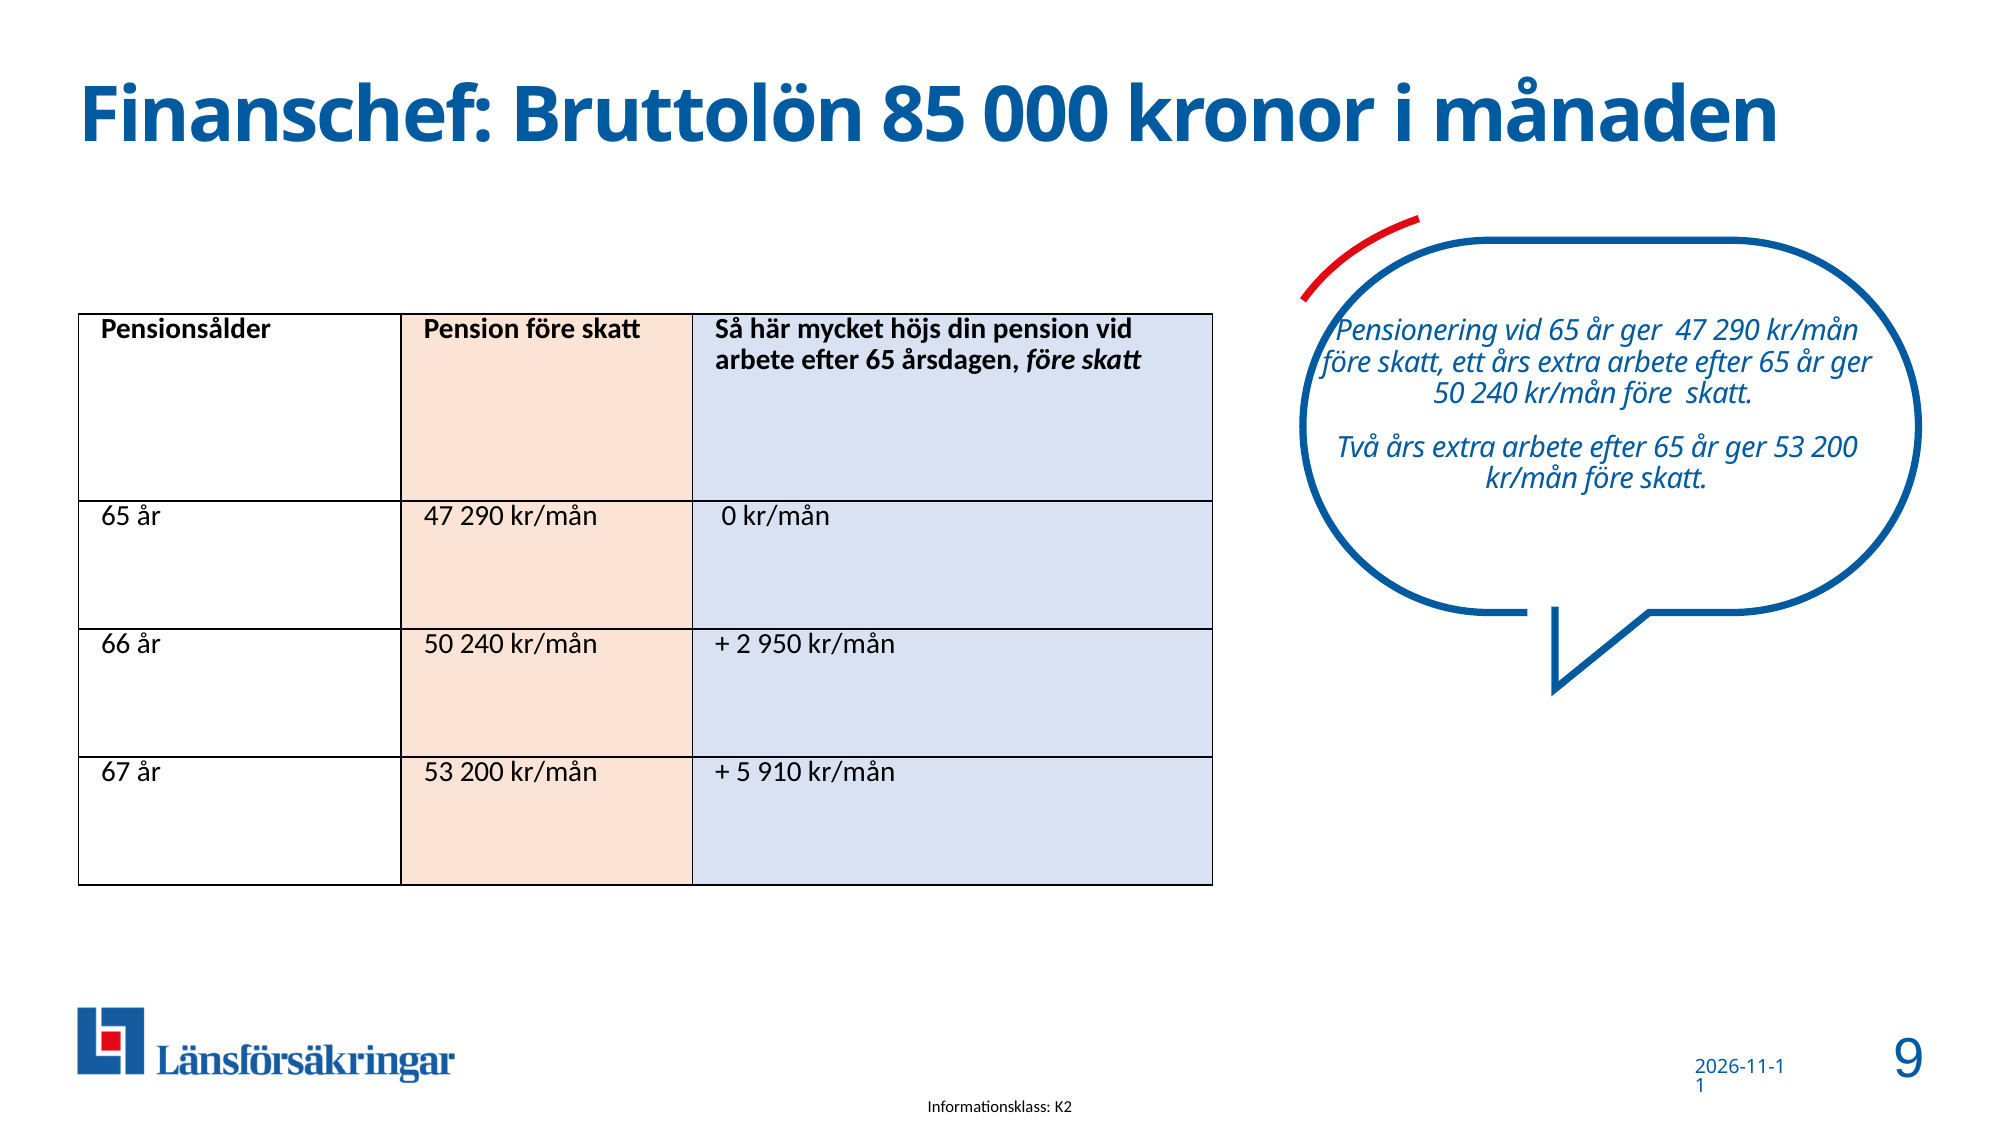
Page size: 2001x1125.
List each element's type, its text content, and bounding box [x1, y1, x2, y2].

slide_number 9 [1797, 1027, 1925, 1091]
table_cell 67 år [79, 758, 400, 884]
table_header Så här mycket höjs din pension vid arbete efter 65 årsdagen, före skatt [693, 315, 1212, 500]
table_cell 0 kr/mån [693, 502, 1212, 628]
table_header Pension före skatt [402, 315, 692, 500]
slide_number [1694, 1032, 1797, 1081]
picture [72, 1002, 561, 1114]
table_header Pensionsålder [79, 315, 400, 500]
table_cell + 2 950 kr/mån [693, 630, 1212, 756]
table_cell 50 240 kr/mån [402, 630, 692, 756]
table_cell + 5 910 kr/mån [693, 758, 1212, 884]
text_box Finanschef: Bruttolön 85 000 kronor i månaden [78, 78, 1922, 205]
table_cell 53 200 kr/mån [402, 758, 692, 884]
table_cell 65 år [79, 502, 400, 628]
text_box Pensionering vid 65 år ger 47 290 kr/mån före skatt, ett års extra arbete efter 65 år ger 50 240 kr/mån före skatt. Två års extra arbete efter 65 år ger 53 200 kr/mån före skatt. [1284, 246, 1910, 619]
table_cell 47 290 kr/mån [402, 502, 692, 628]
table_cell 66 år [79, 630, 400, 756]
